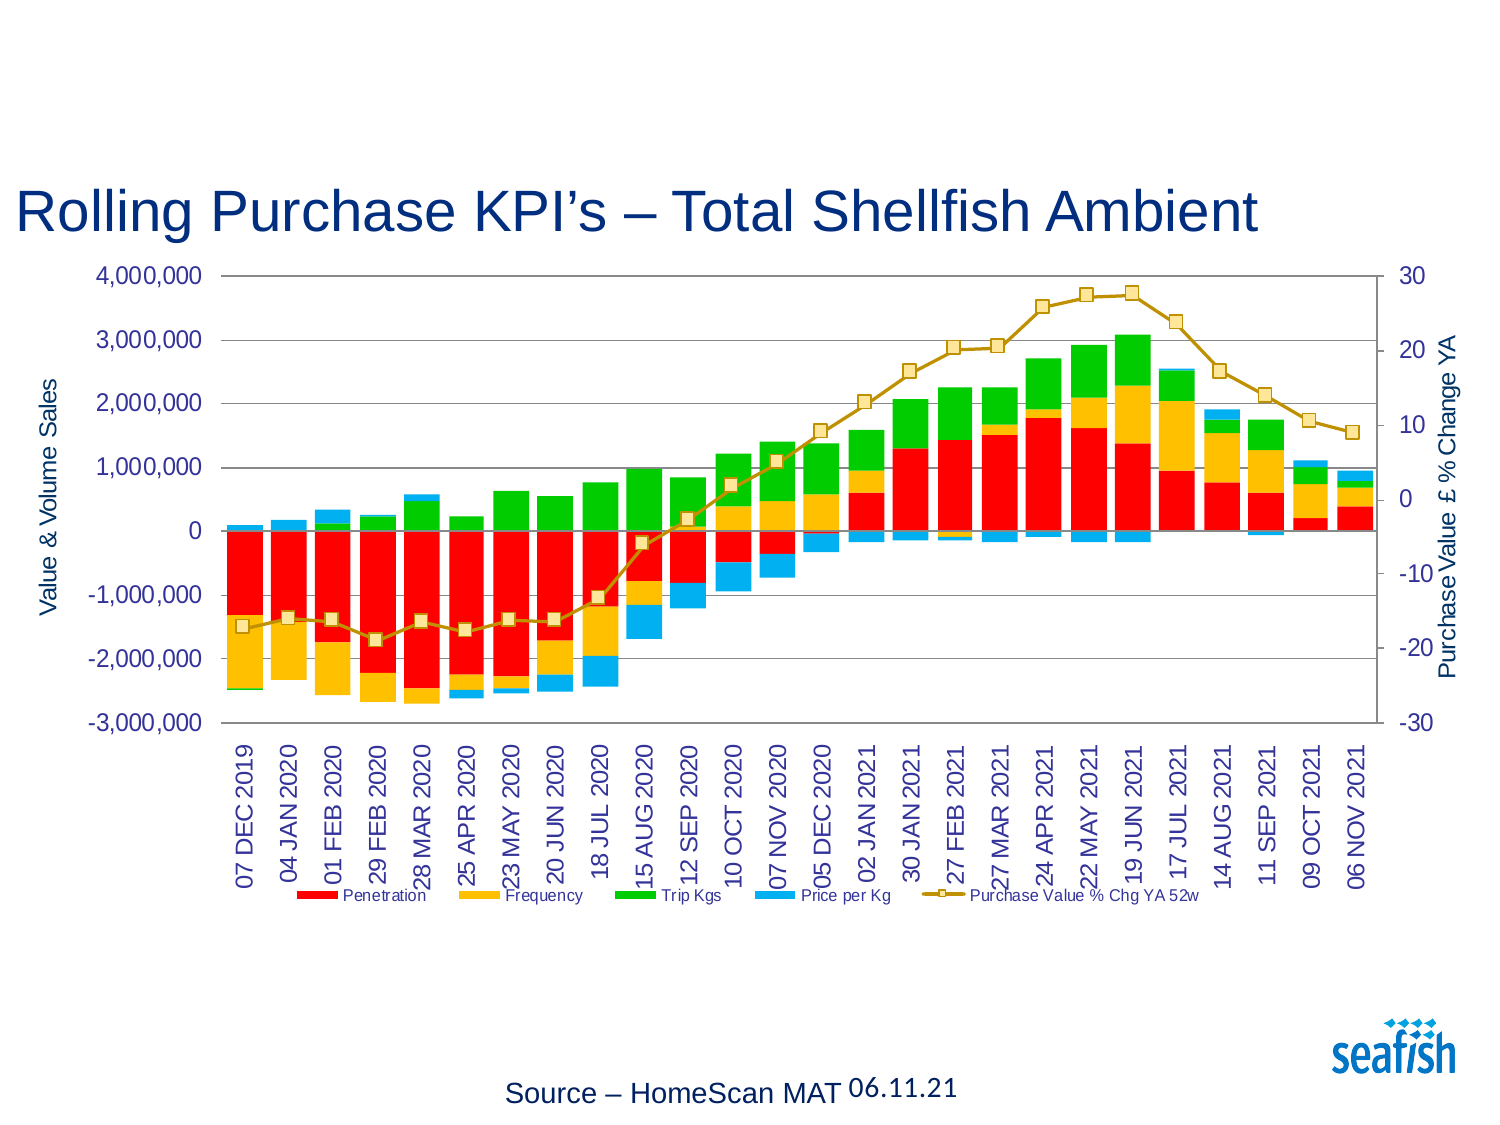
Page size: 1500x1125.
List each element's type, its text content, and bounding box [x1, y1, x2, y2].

text_box Source – HomeScan MAT [0, 1067, 857, 1117]
text_box Rolling Purchase KPI’s – Total Shellfish Ambient [1, 165, 1419, 268]
picture [1407, 1018, 1417, 1022]
picture [842, 1072, 1001, 1114]
picture [1332, 1018, 1455, 1074]
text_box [17, 235, 1473, 936]
